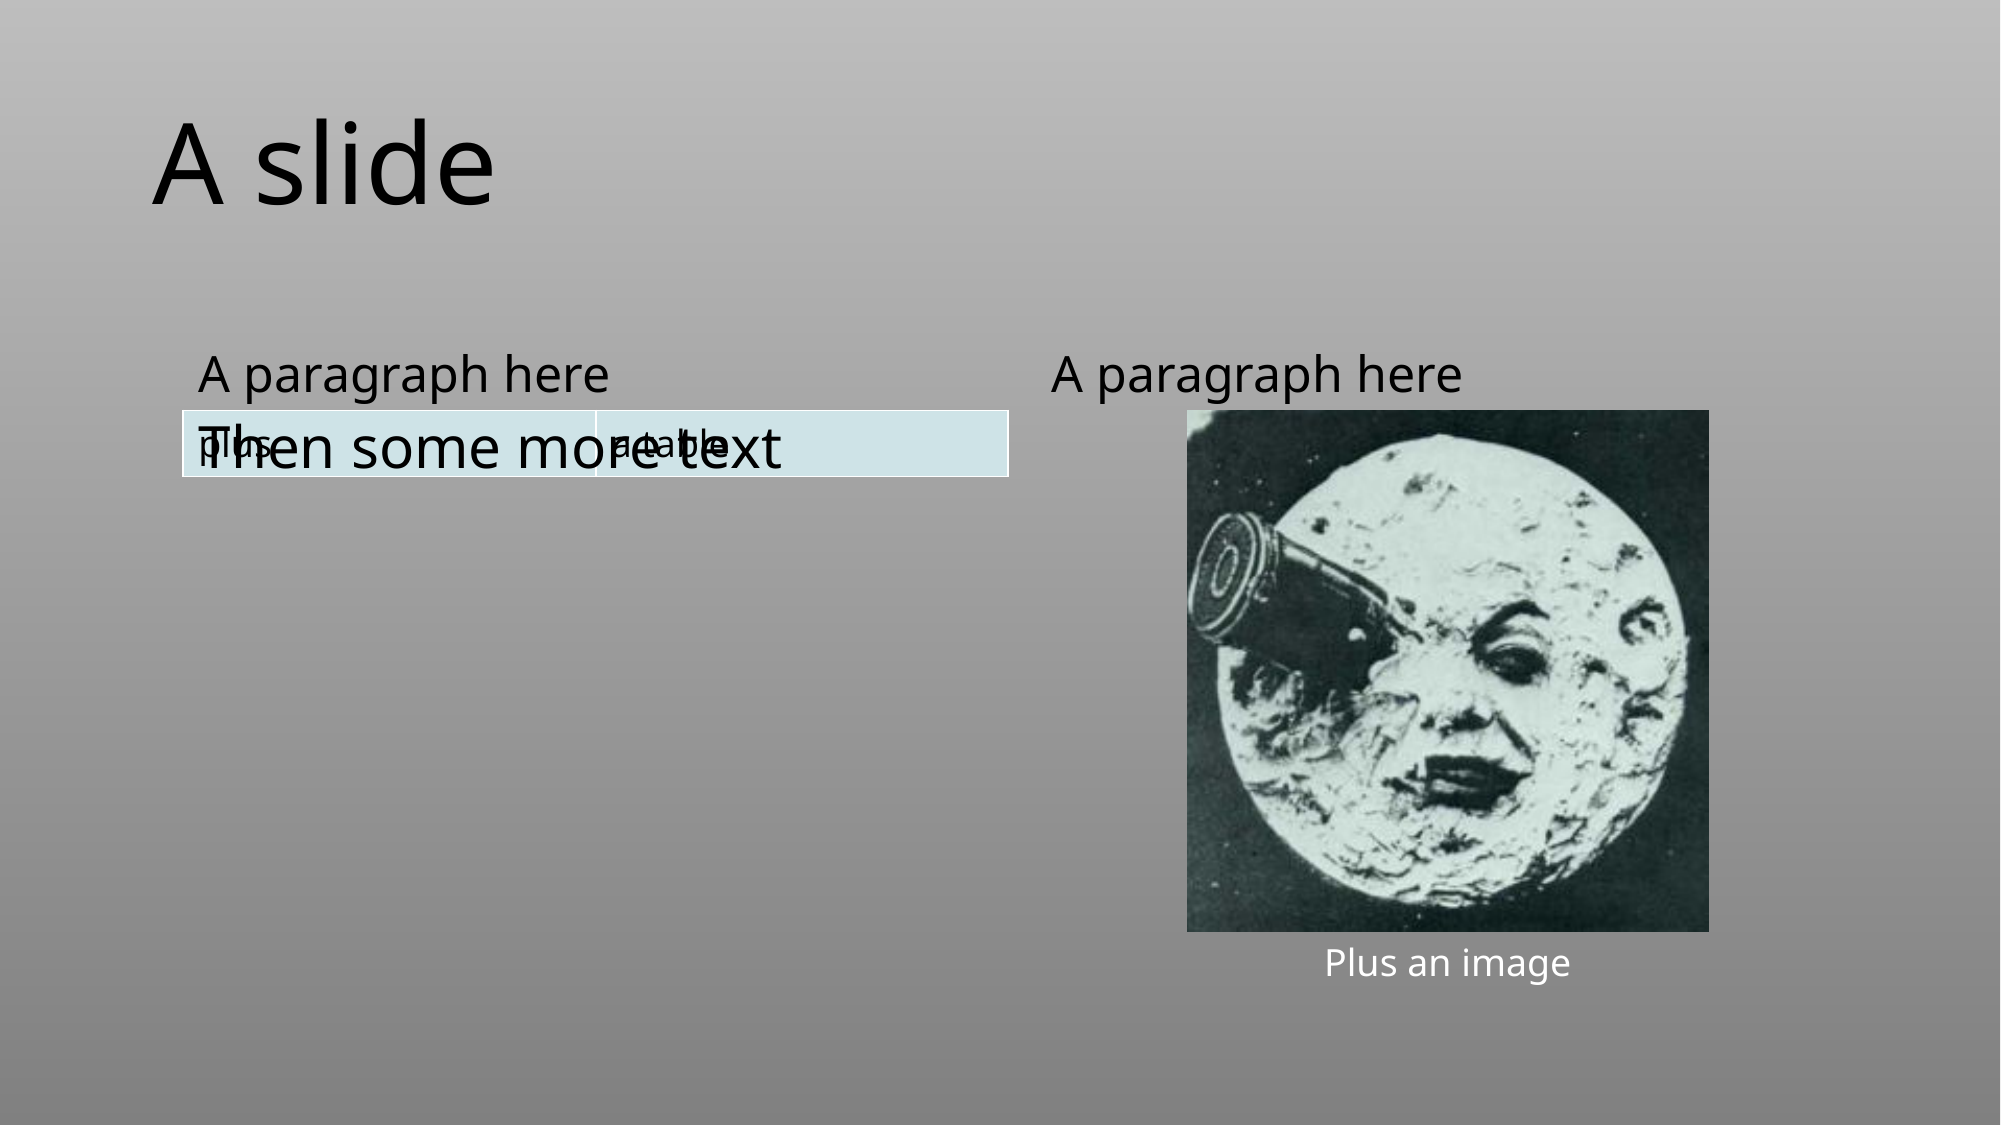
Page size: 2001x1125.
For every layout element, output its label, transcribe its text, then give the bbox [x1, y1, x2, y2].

title A slide [137, 59, 1863, 278]
list A paragraph here [1036, 275, 1863, 411]
list Then some more text [183, 410, 1009, 1016]
picture [0, 0, 2001, 1125]
text_box Plus an image [1035, 931, 1861, 1015]
list A paragraph here [183, 275, 1009, 410]
